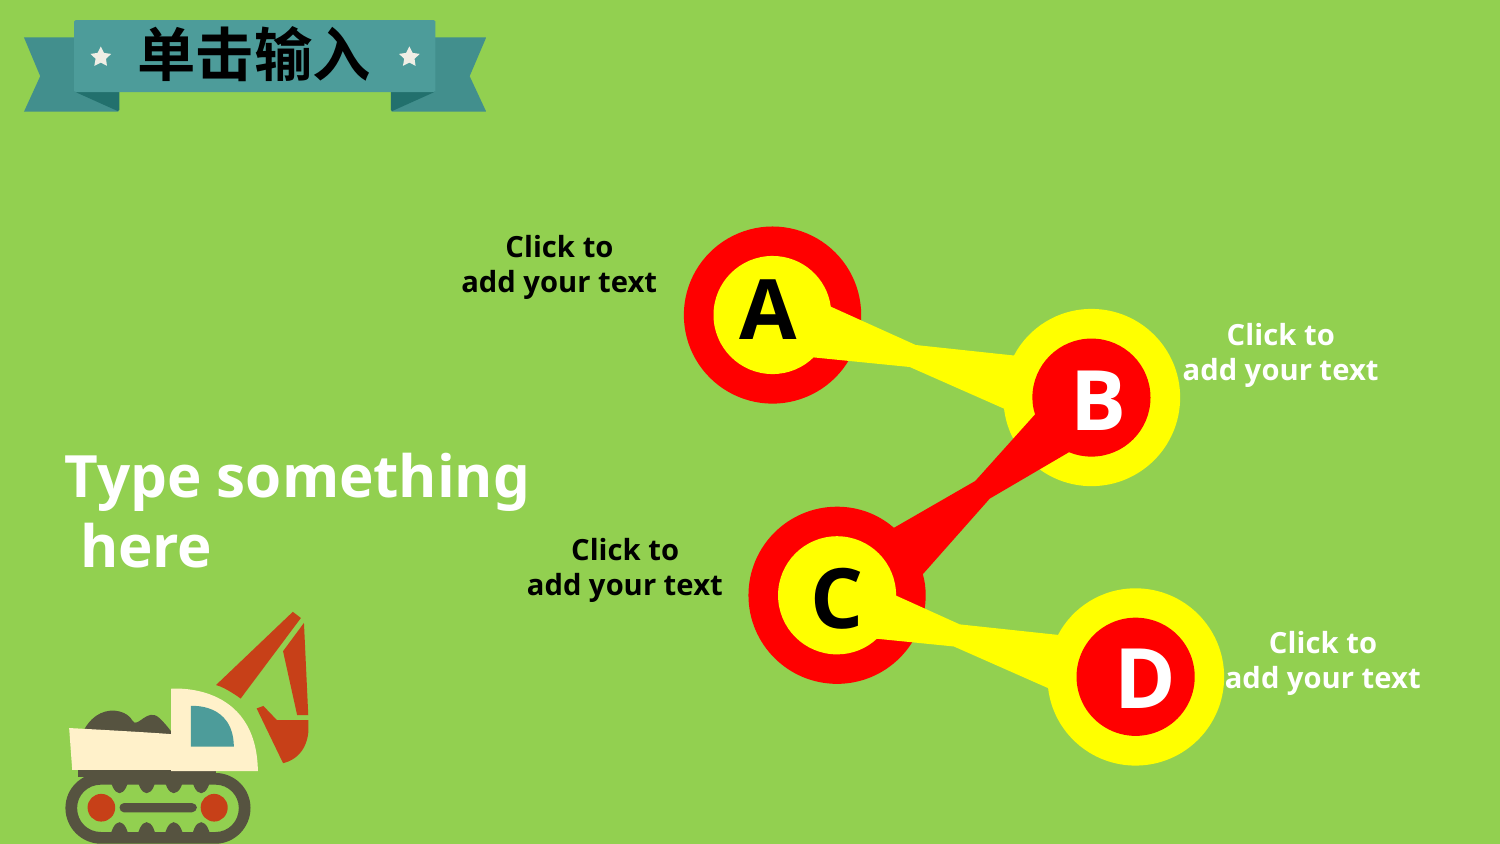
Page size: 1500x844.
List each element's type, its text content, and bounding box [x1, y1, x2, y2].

text_box A [724, 248, 797, 364]
text_box Click to add your text [1140, 309, 1429, 394]
text_box D [1099, 617, 1172, 733]
text_box 单击输入 [0, 10, 562, 96]
text_box [749, 351, 1065, 684]
text_box [739, 261, 1140, 438]
text_box [868, 545, 1221, 766]
picture [23, 20, 487, 112]
text_box B [1055, 339, 1127, 455]
text_box Type something here [50, 431, 557, 587]
text_box [1127, 350, 1151, 445]
text_box [683, 226, 862, 404]
text_box Click to add your text [484, 523, 773, 609]
picture [64, 610, 309, 844]
text_box Click to add your text [1182, 616, 1471, 702]
text_box [1040, 394, 1181, 487]
text_box [1076, 630, 1099, 724]
text_box Click to add your text [419, 221, 708, 306]
text_box [778, 553, 795, 637]
text_box C [795, 538, 868, 653]
text_box [1172, 630, 1190, 724]
text_box [713, 281, 724, 349]
